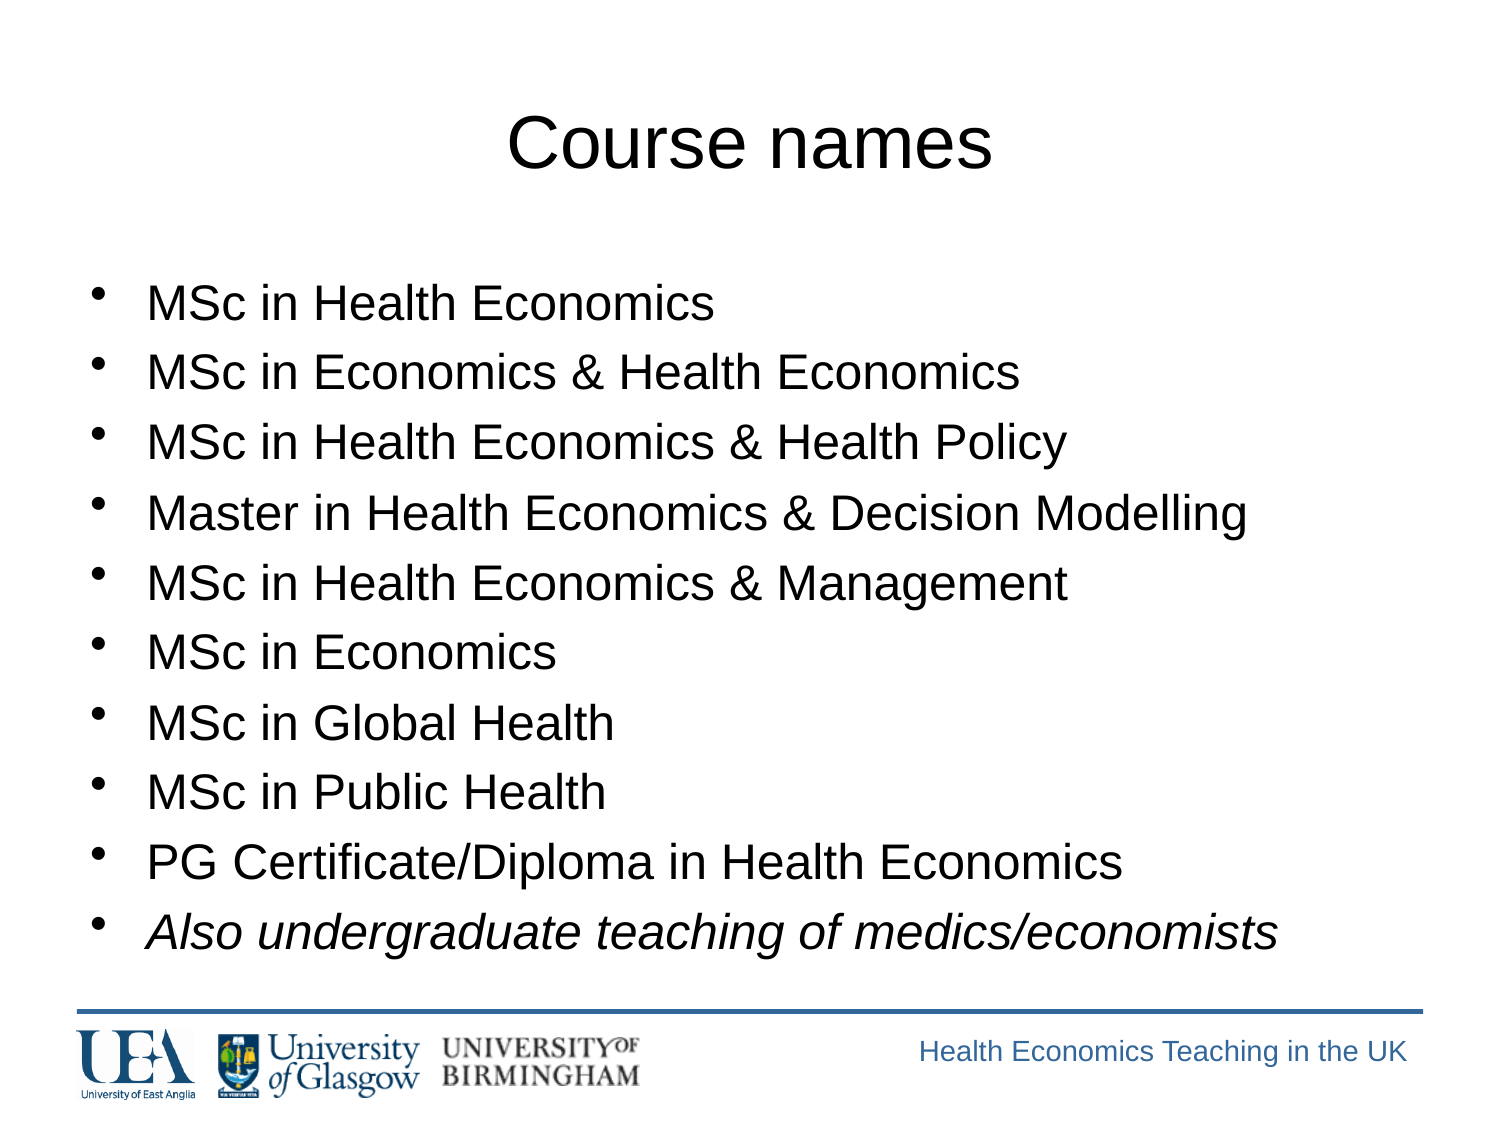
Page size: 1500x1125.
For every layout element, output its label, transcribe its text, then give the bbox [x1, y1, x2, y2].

picture [218, 1034, 420, 1098]
picture [442, 1037, 512, 1086]
list MSc in Health Economics MSc in Economics & Health Economics MSc in Health Economics & Health Policy Master in Health Economics & Decision Modelling MSc in Health Economics & Management MSc in Economics MSc in Global Health MSc in Public Health PG Certificate/Diploma in Health Economics Also undergraduate teaching of medics/economists [74, 262, 1426, 1006]
title Course names [74, 44, 1426, 233]
picture [76, 1029, 195, 1100]
footer Health Economics Teaching in the UK [512, 1024, 1424, 1103]
